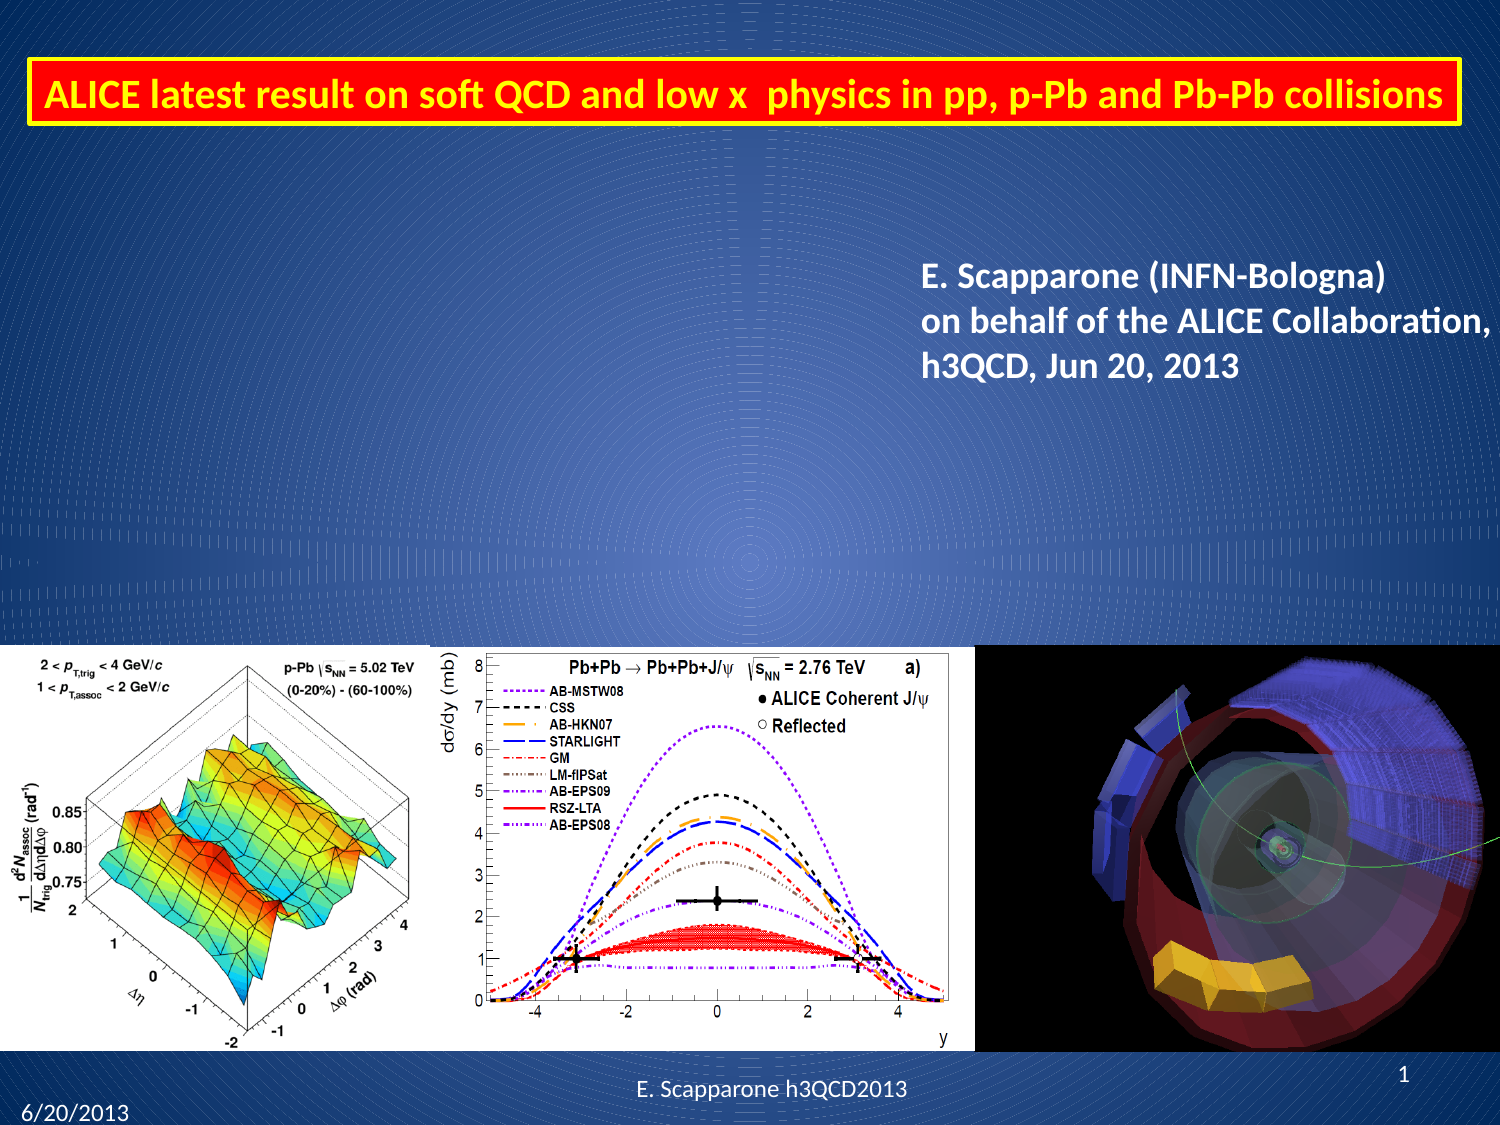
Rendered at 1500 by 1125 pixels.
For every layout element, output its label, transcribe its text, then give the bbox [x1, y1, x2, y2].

slide_number 1 [1074, 1067, 1425, 1103]
text_box ALICE latest result on soft QCD and low x physics in pp, p-Pb and Pb-Pb collisions [29, 58, 1460, 124]
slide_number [5, 1081, 356, 1125]
text_box E. Scapparone (INFN-Bologna) on behalf of the ALICE Collaboration, h3QCD, Jun 20, 2013 [906, 243, 1500, 394]
picture [0, 644, 1500, 1059]
footer E. Scapparone h3QCD2013 [534, 1059, 1010, 1118]
